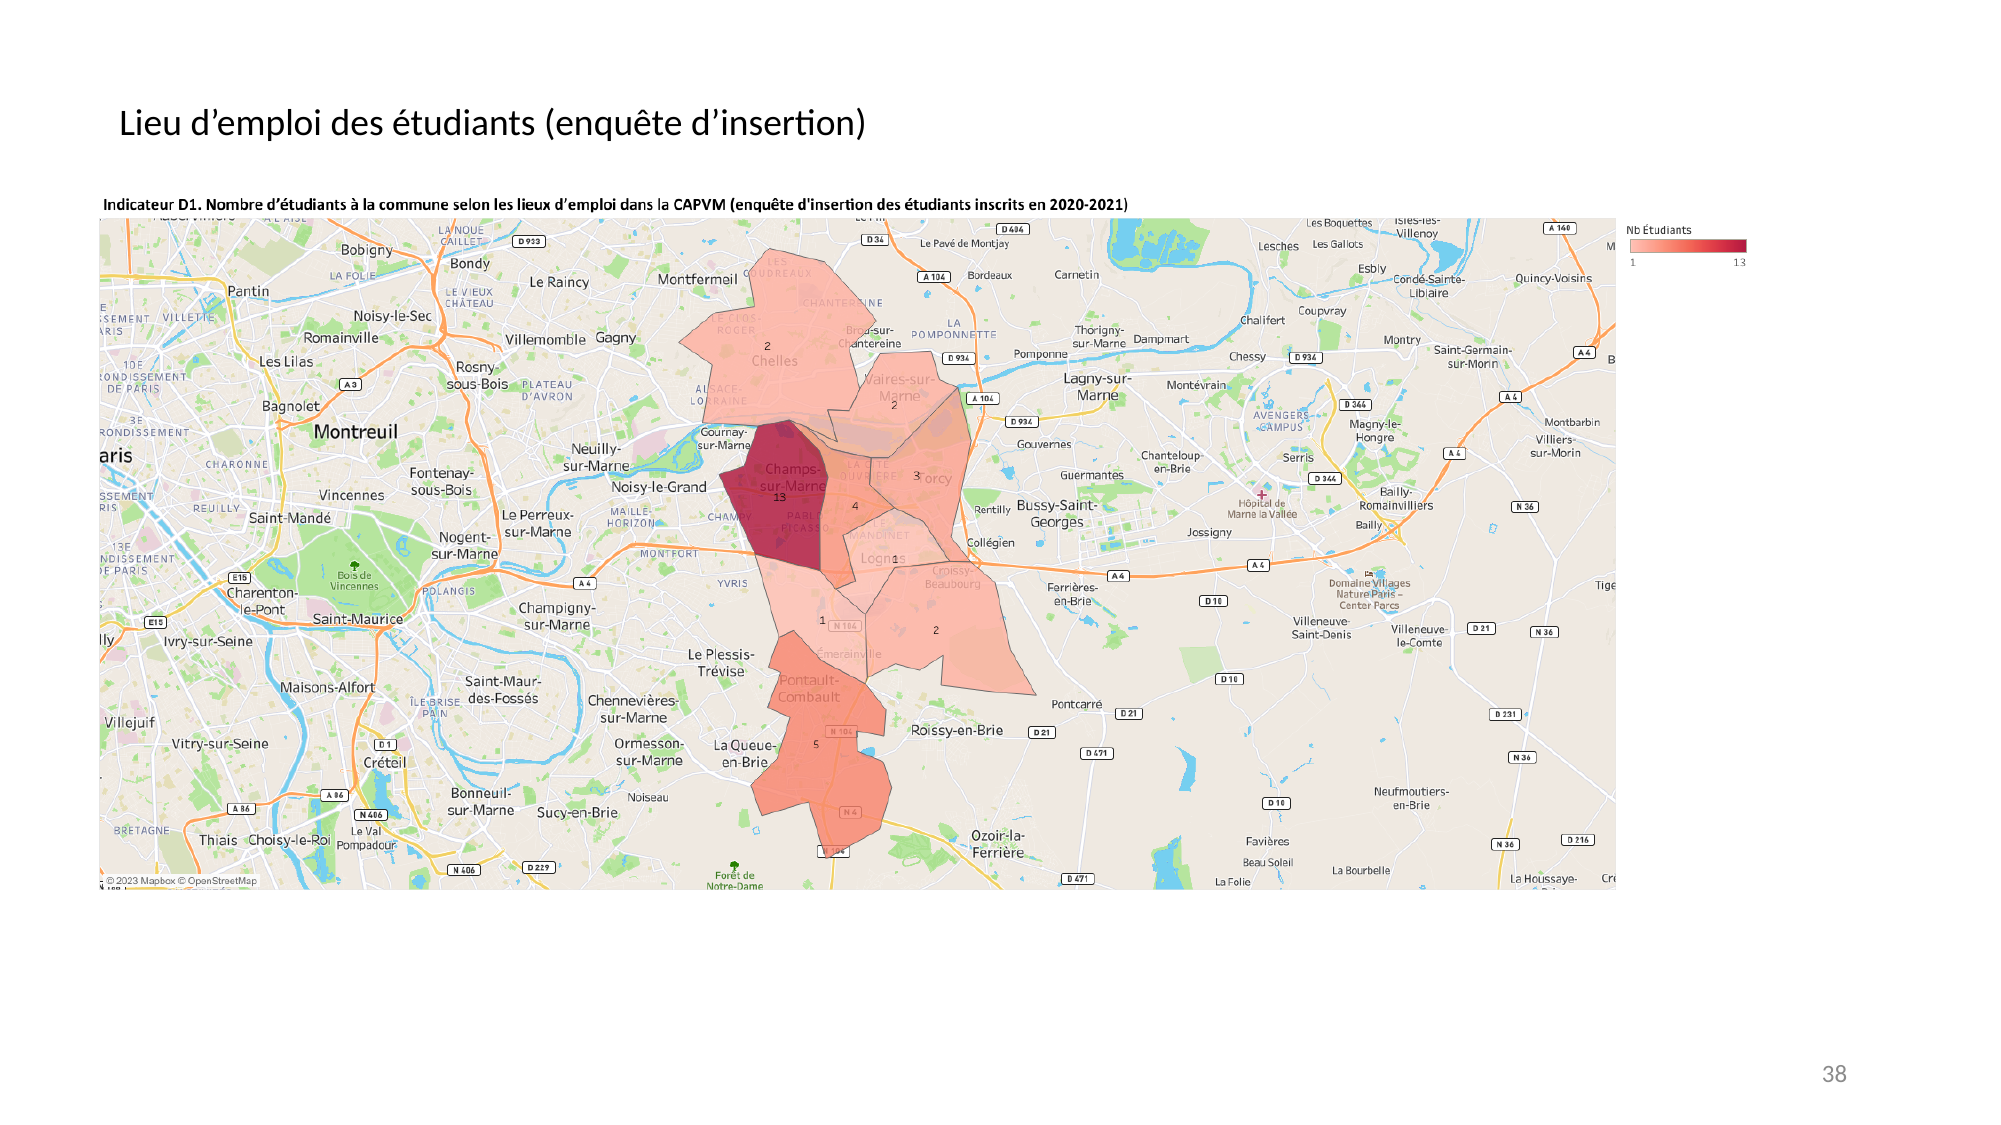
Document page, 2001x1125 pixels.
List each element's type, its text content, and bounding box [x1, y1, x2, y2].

text_box Lieu d’emploi des étudiants (enquête d’insertion) [104, 90, 883, 151]
slide_number 38 [1412, 1042, 1863, 1103]
picture [99, 187, 1750, 891]
